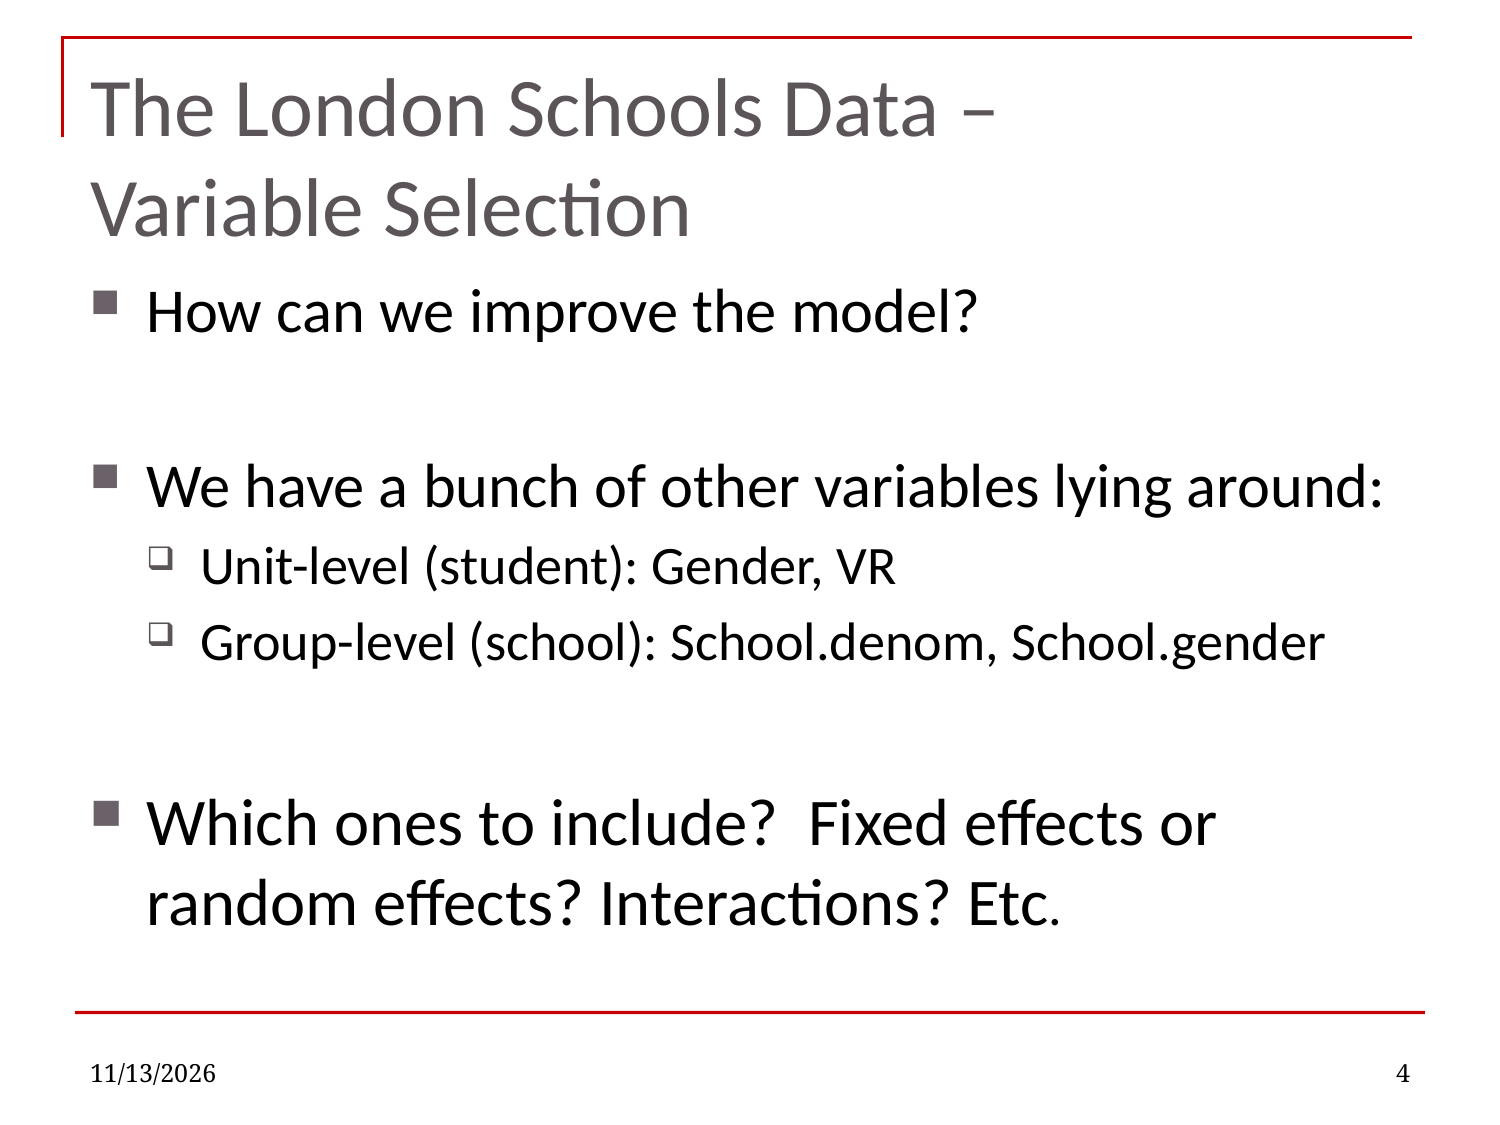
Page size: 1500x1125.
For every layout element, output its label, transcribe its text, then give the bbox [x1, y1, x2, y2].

list How can we improve the model? We have a bunch of other variables lying around: Unit-level (student): Gender, VR Group-level (school): School.denom, School.gender Which ones to include? Fixed effects or random effects? Interactions? Etc. [75, 262, 1425, 1006]
slide_number 4 [1074, 1024, 1425, 1100]
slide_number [75, 1024, 425, 1100]
title The London Schools Data – Variable Selection [75, 45, 1425, 233]
